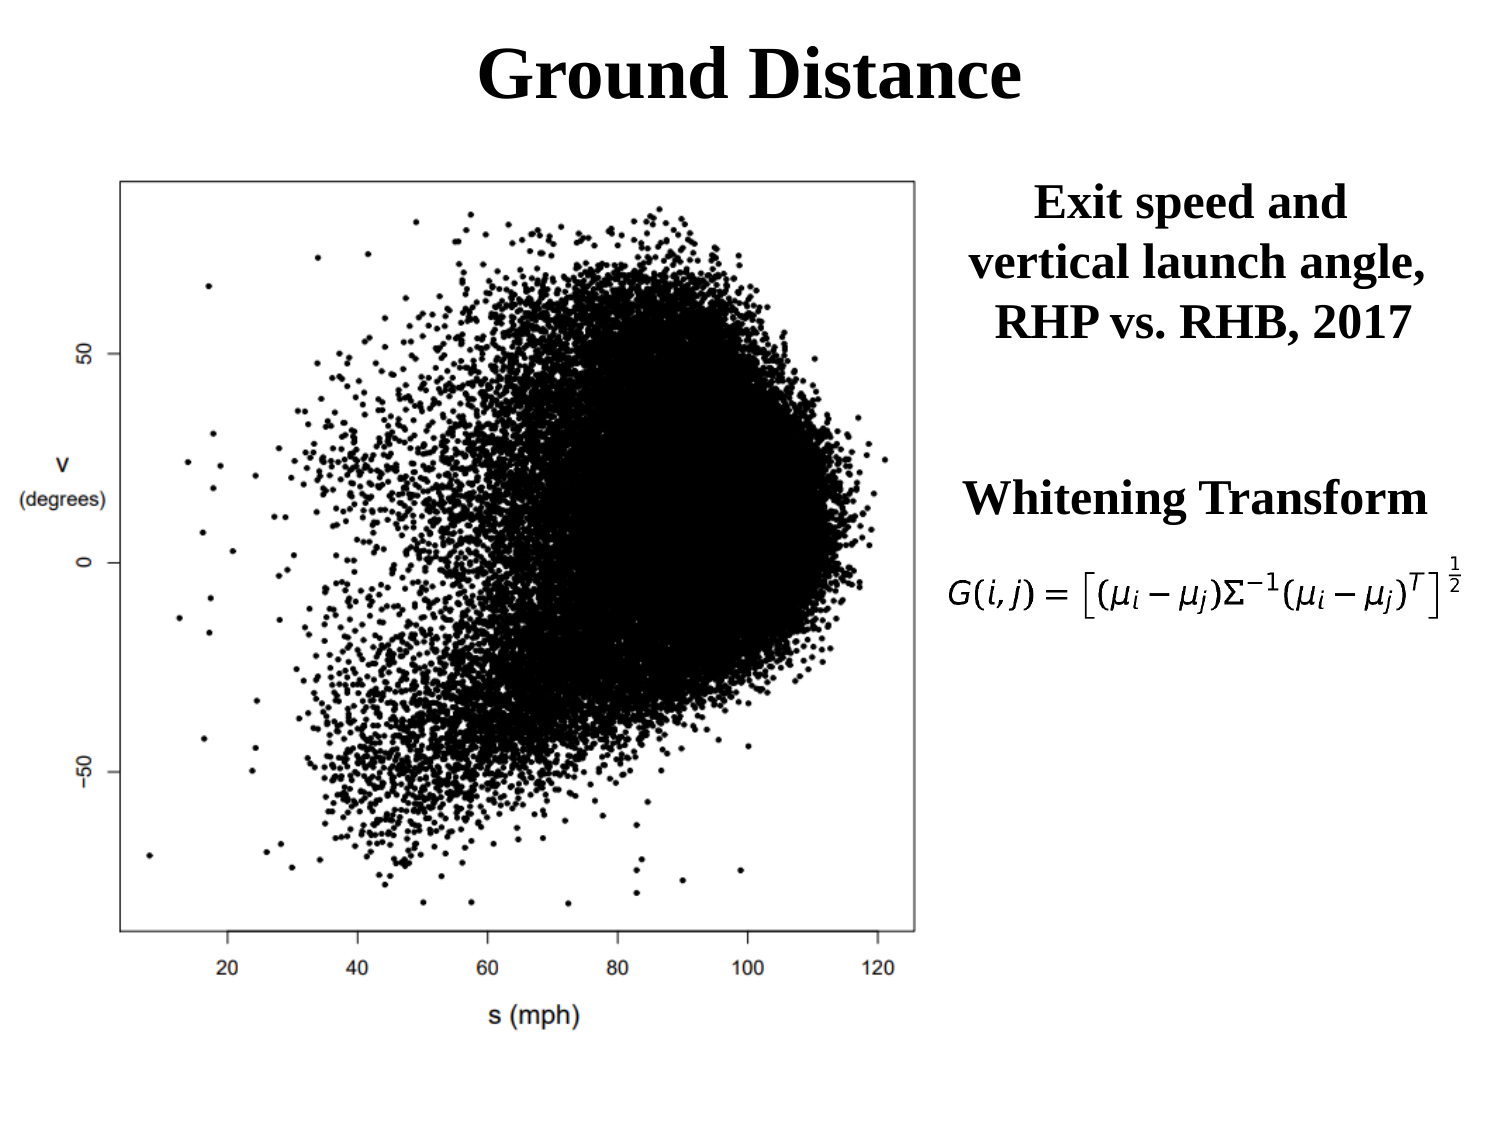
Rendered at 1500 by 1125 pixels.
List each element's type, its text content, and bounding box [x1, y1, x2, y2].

title Exit speed and vertical launch angle, RHP vs. RHB, 2017 [947, 164, 1463, 353]
picture [944, 554, 1463, 620]
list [0, 164, 947, 1042]
text_box Ground Distance [461, 15, 1039, 121]
text_box Whitening Transform [951, 457, 1444, 533]
